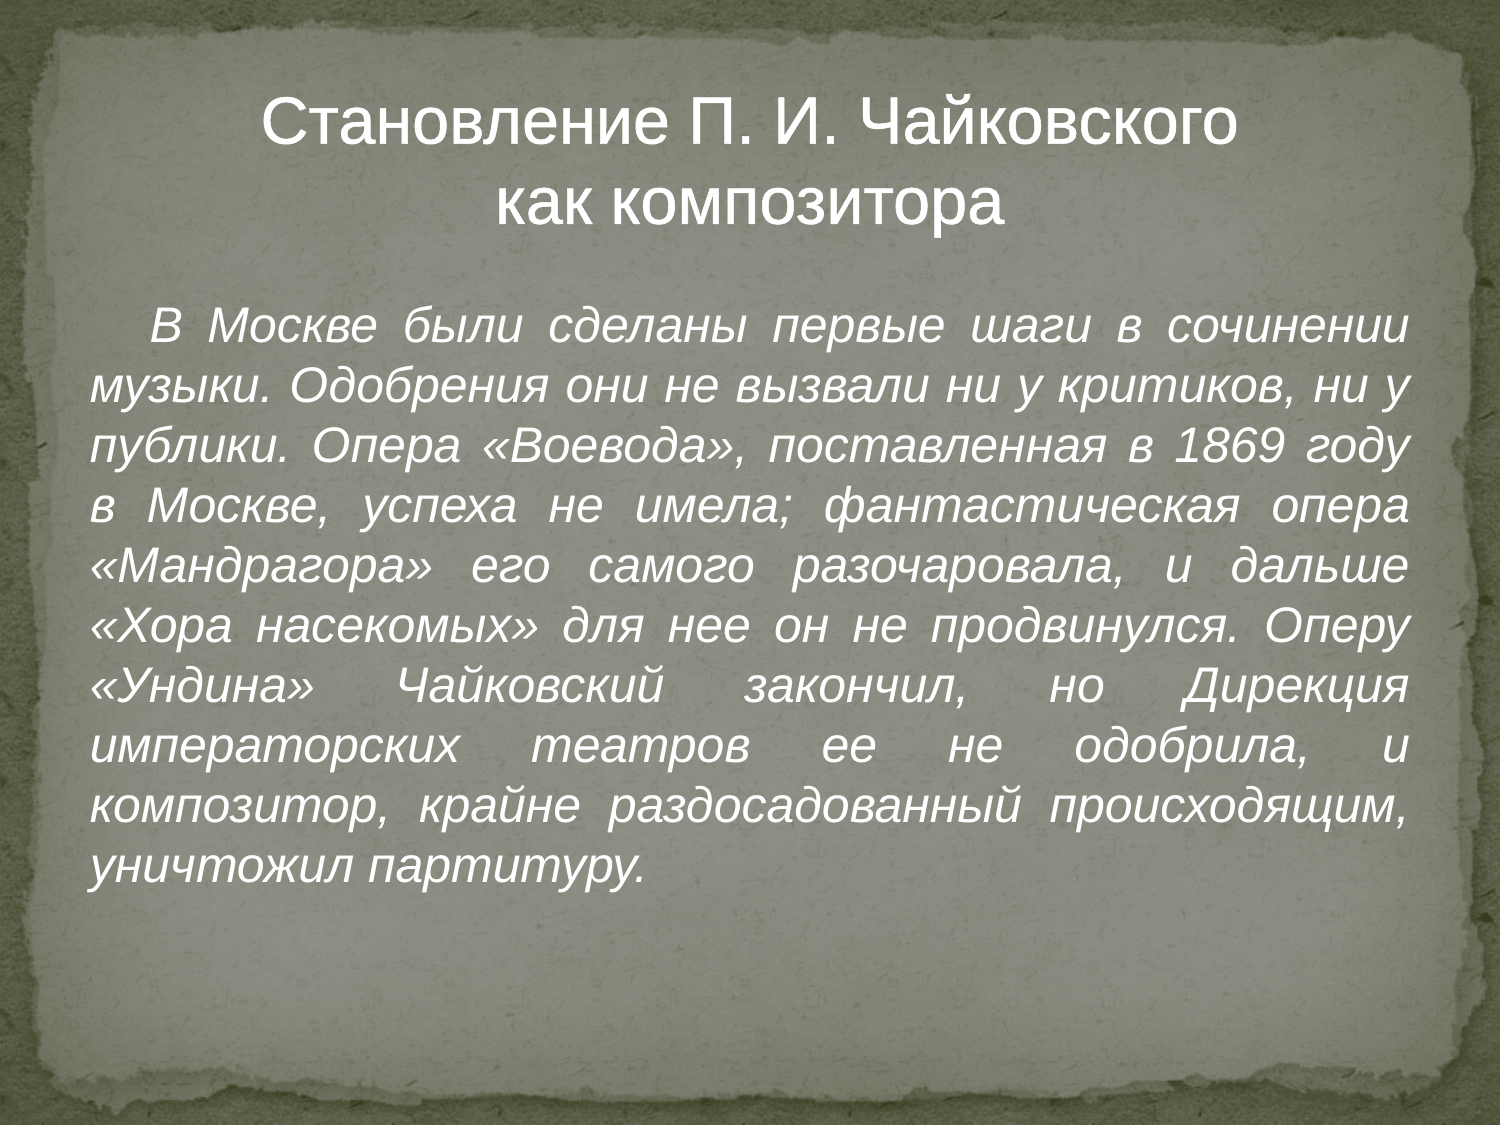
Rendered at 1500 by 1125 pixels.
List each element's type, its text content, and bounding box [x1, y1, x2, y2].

list В Москве были сделаны первые шаги в сочинении музыки. Одобрения они не вызвали ни у критиков, ни у публики. Опера «Воевода», поставленная в 1869 году в Москве, успеха не имела; фантастическая опера «Мандрагора» его самого разочаровала, и дальше «Хора насекомых» для нее он не продвинулся. Оперу «Ундина» Чайковский закончил, но Дирекция императорских театров ее не одобрила, и композитор, крайне раздосадованный происходящим, уничтожил партитуру. [75, 285, 1425, 950]
text_box Становление П. И. Чайковского как композитора [74, 69, 1425, 270]
